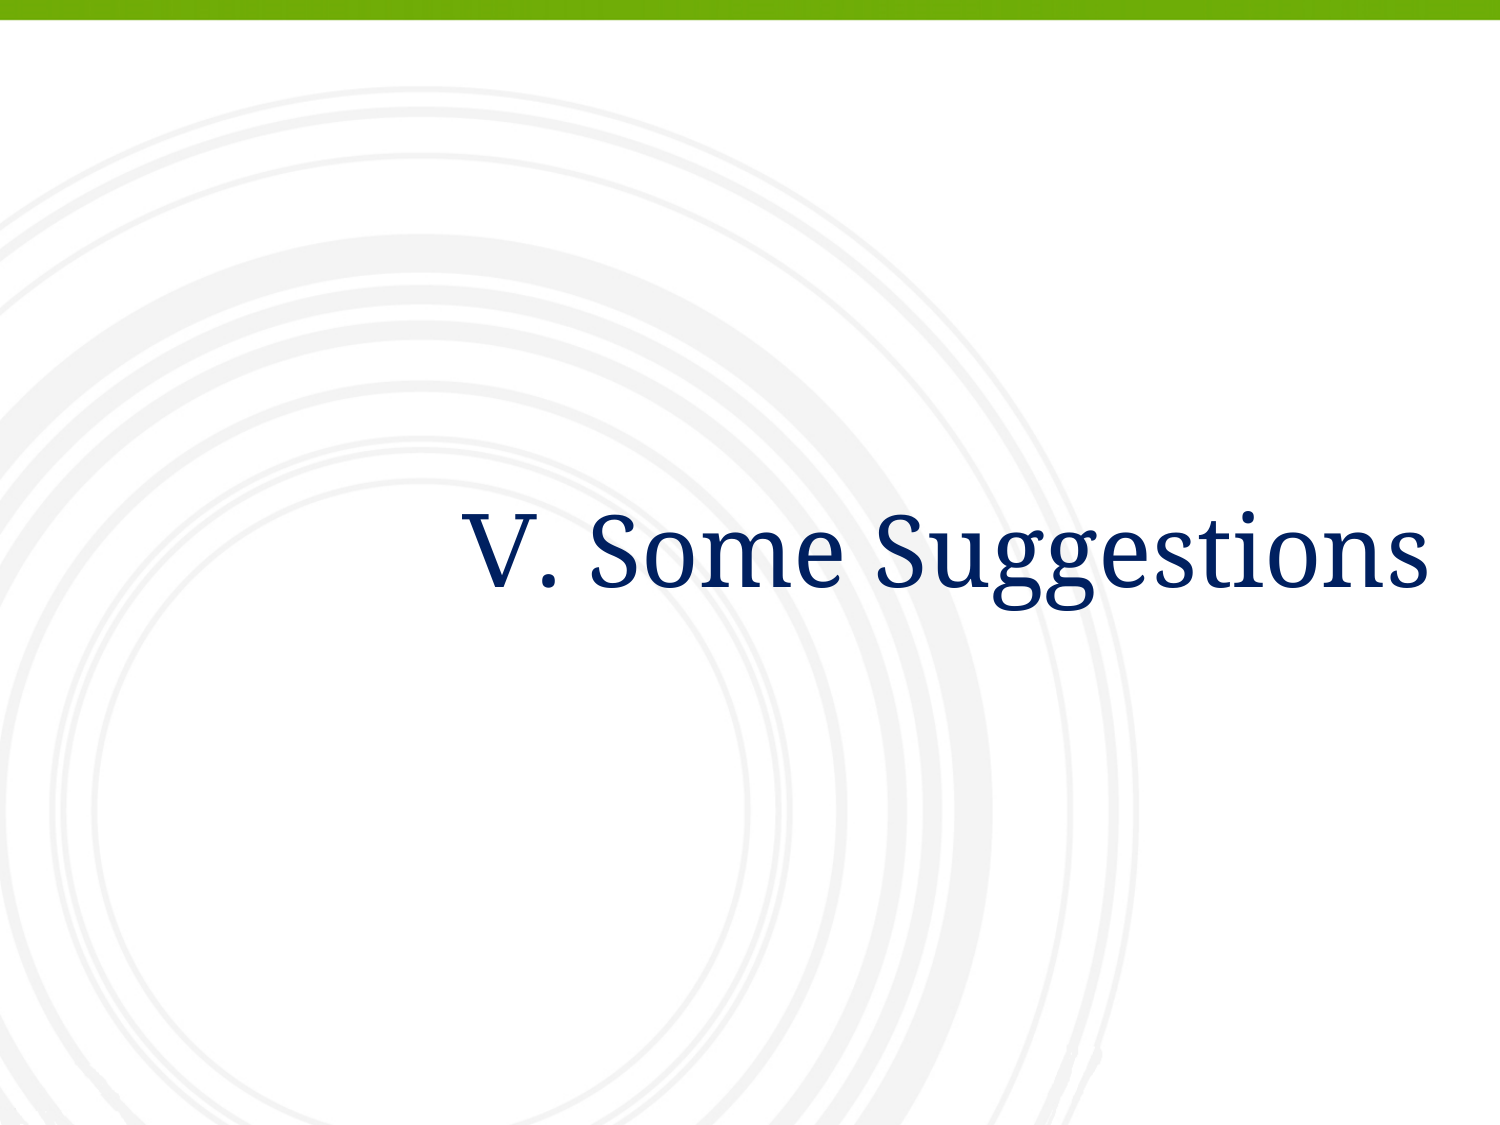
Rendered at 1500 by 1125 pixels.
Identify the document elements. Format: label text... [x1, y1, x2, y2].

picture [0, 0, 1500, 1125]
text_box Ⅴ. Some Suggestions [433, 479, 1447, 632]
